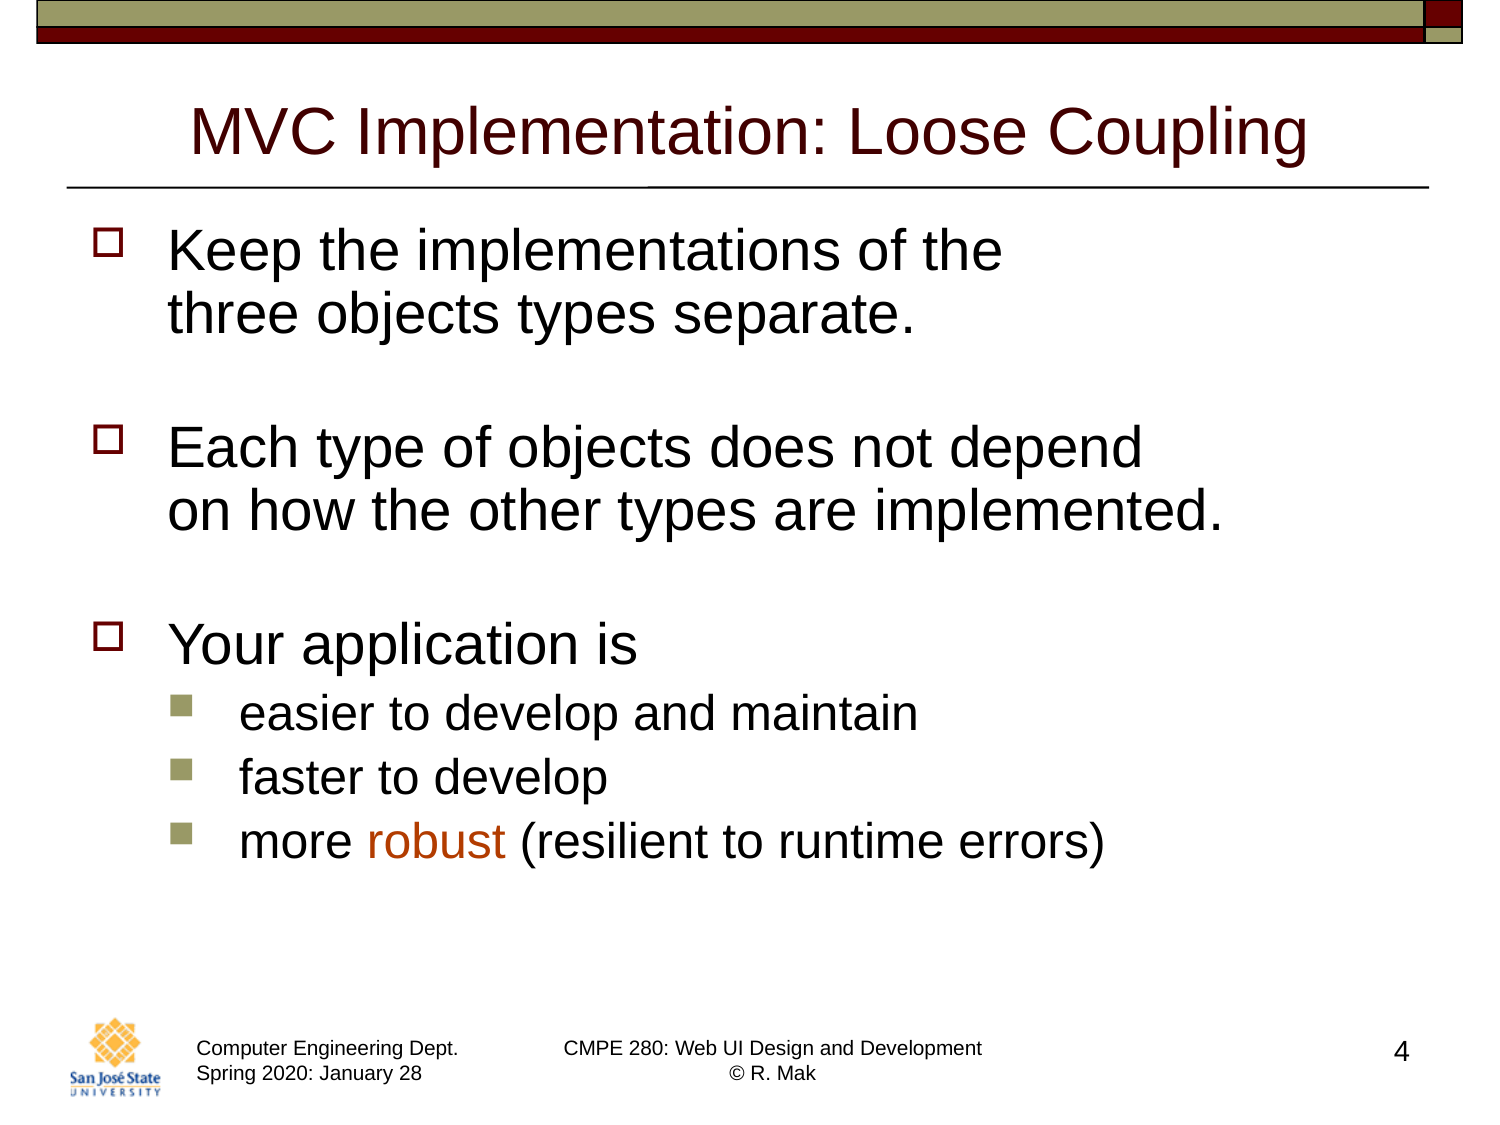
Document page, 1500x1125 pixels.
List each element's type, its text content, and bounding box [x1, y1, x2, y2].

slide_number 4 [1335, 1025, 1425, 1100]
title MVC Implementation: Loose Coupling [75, 67, 1425, 175]
picture [60, 1012, 166, 1112]
list Keep the implementations of the three objects types separate. Each type of objects does not depend on how the other types are implemented. Your application is easier to develop and maintain faster to develop more robust (resilient to runtime errors) [75, 212, 1425, 1006]
